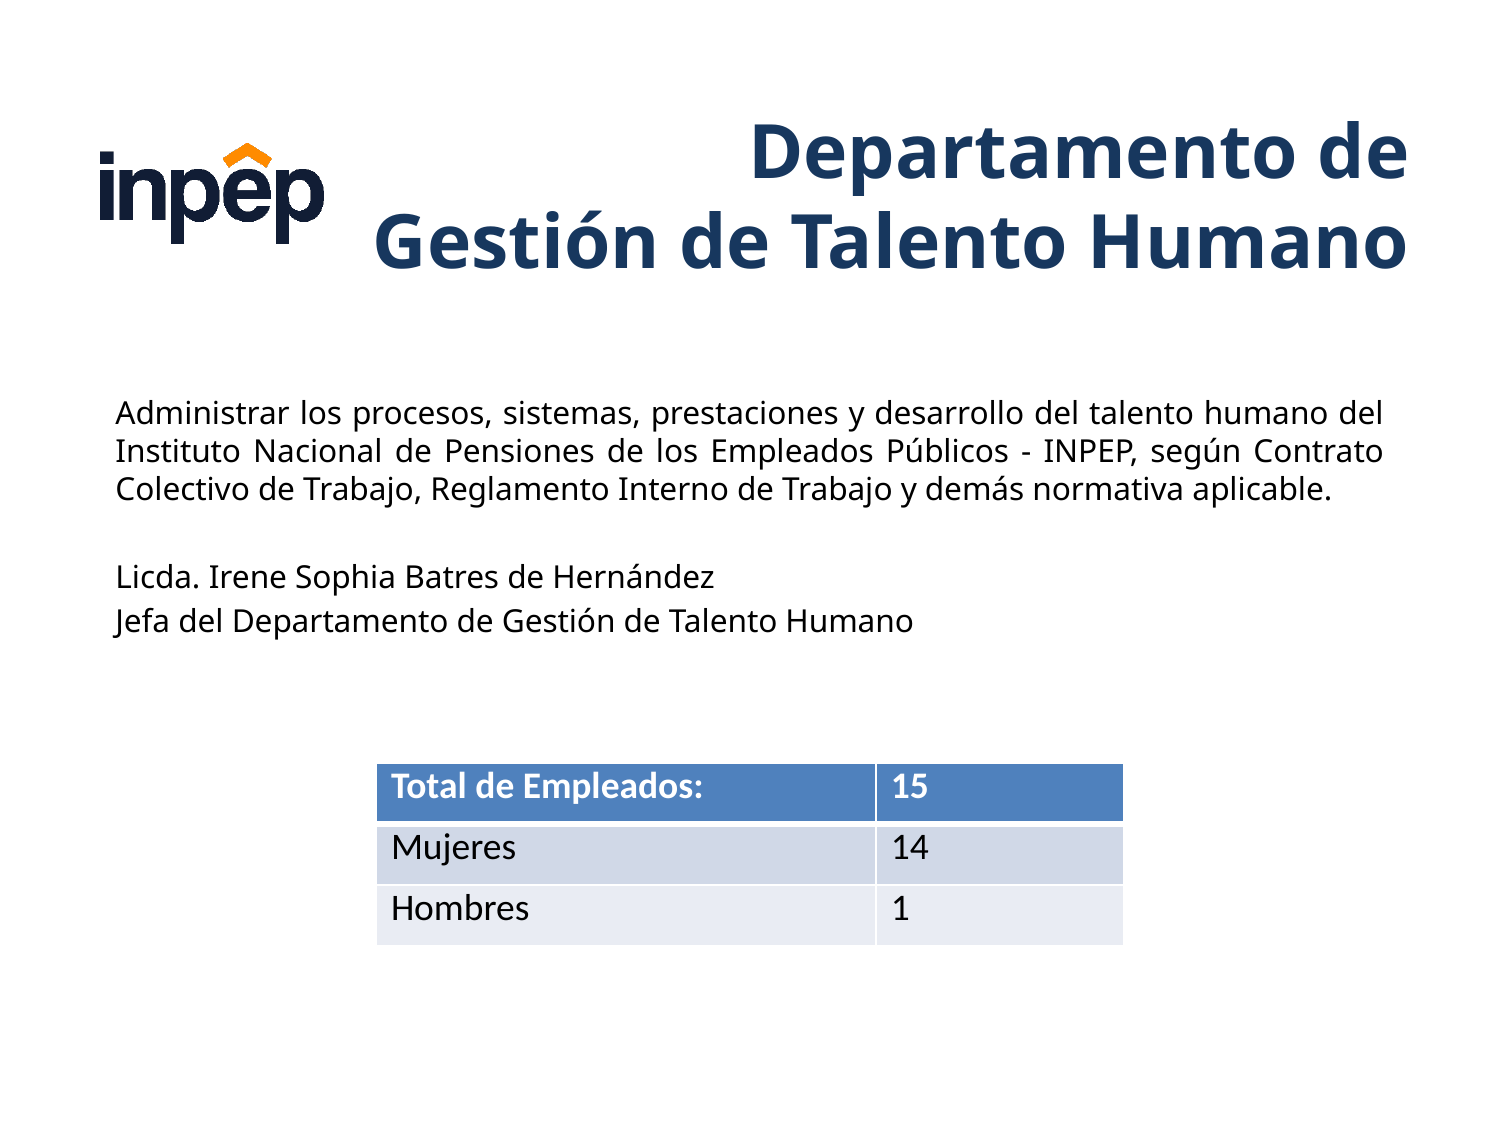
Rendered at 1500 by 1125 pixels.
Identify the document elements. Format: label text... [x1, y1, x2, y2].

table_header 15 [877, 764, 1123, 821]
table_cell 1 [877, 886, 1123, 945]
table_cell Hombres [377, 886, 875, 945]
title Departamento de Gestión de Talento Humano [75, 99, 1425, 288]
picture [100, 143, 324, 244]
table_header Total de Empleados: [377, 764, 875, 821]
table_cell Mujeres [377, 827, 875, 884]
list Administrar los procesos, sistemas, prestaciones y desarrollo del talento humano del Instituto Nacional de Pensiones de los Empleados Públicos - INPEP, según Contrato Colectivo de Trabajo, Reglamento Interno de Trabajo y demás normativa aplicable. Licda. Irene Sophia Batres de Hernández Jefa del Departamento de Gestión de Talento Humano [100, 385, 1400, 682]
table_cell 14 [877, 827, 1123, 884]
